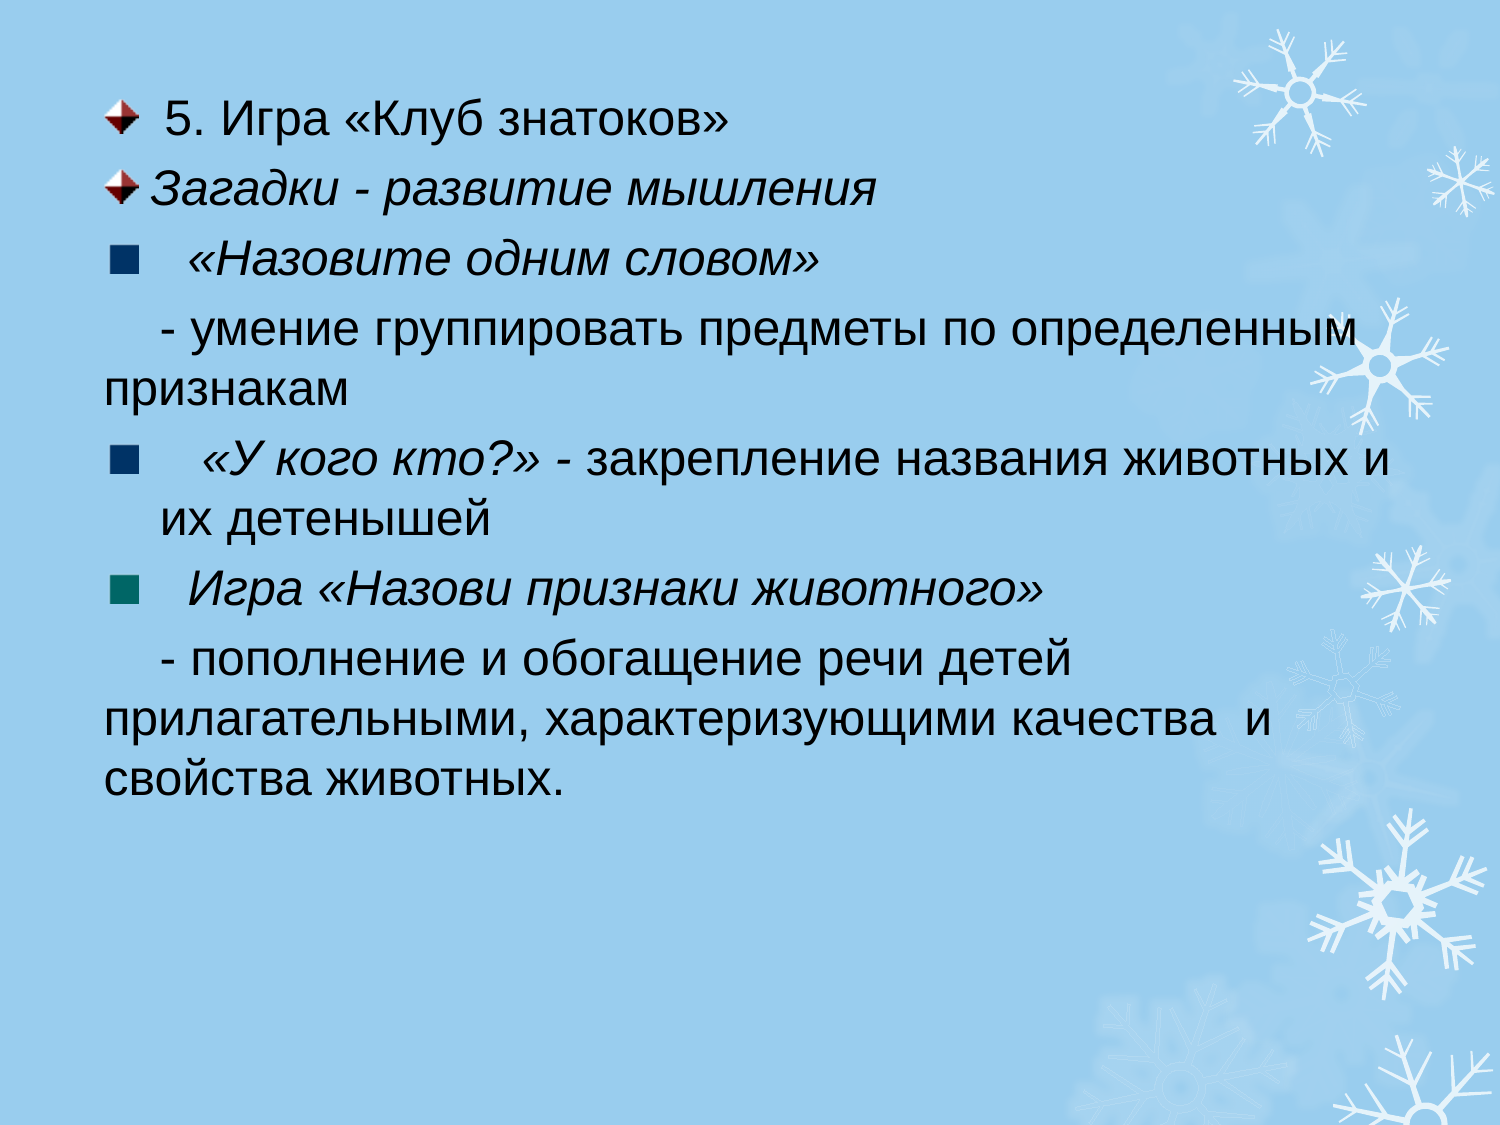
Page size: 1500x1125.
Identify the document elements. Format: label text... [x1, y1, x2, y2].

picture [103, 438, 139, 474]
list 5. Игра «Клуб знатоков» Загадки - развитие мышления «Назовите одним словом» - умение группировать предметы по определенным признакам «У кого кто?» - закрепление названия животных и их детенышей Игра «Назови признаки животного» - пополнение и обогащение речи детей прилагательными, характеризующими качества и свойства животных. [88, 78, 1436, 1035]
picture [103, 568, 139, 604]
picture [103, 238, 139, 274]
picture [103, 98, 139, 134]
picture [103, 168, 139, 204]
